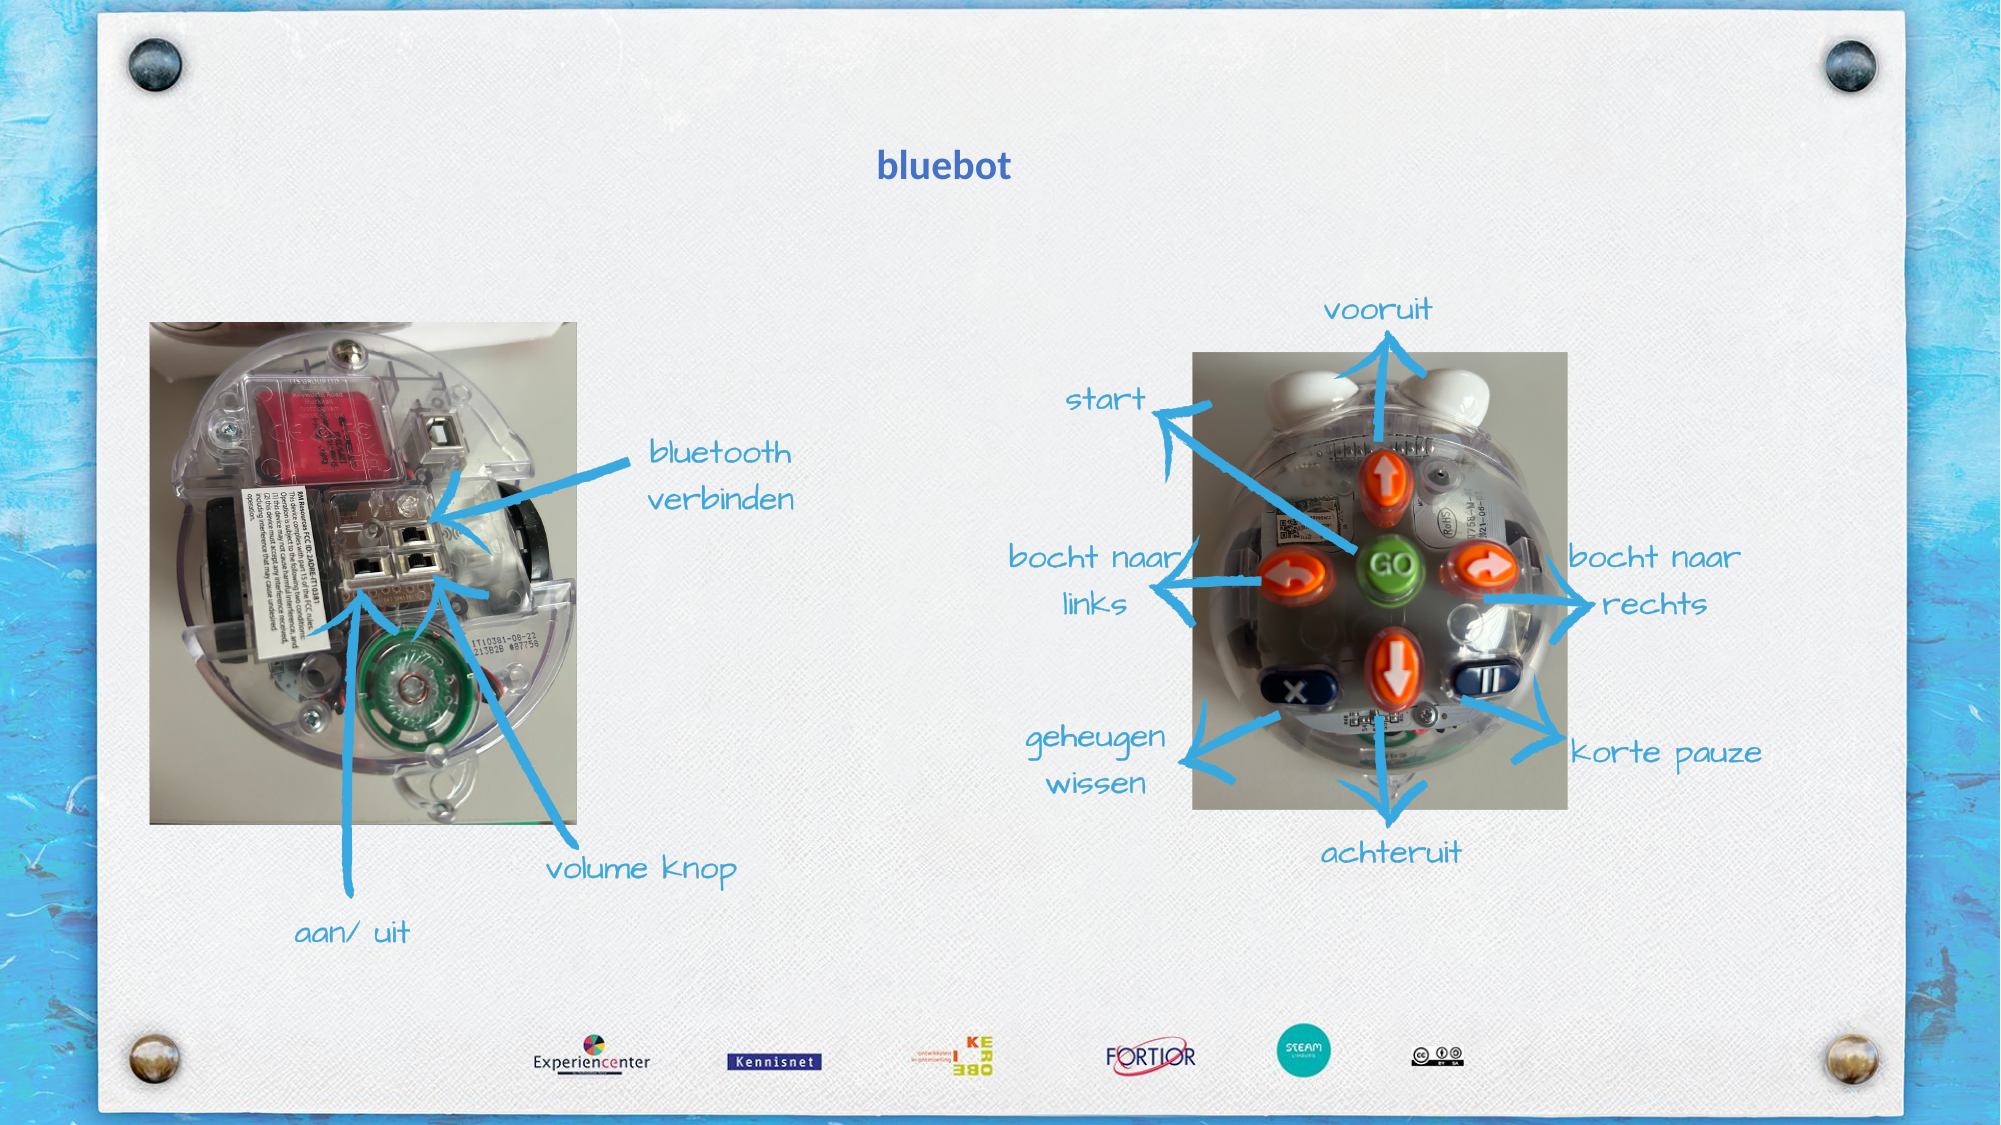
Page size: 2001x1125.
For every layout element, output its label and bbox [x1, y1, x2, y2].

list [0, 0, 2000, 1125]
picture [113, 283, 893, 1064]
picture [990, 191, 1770, 971]
